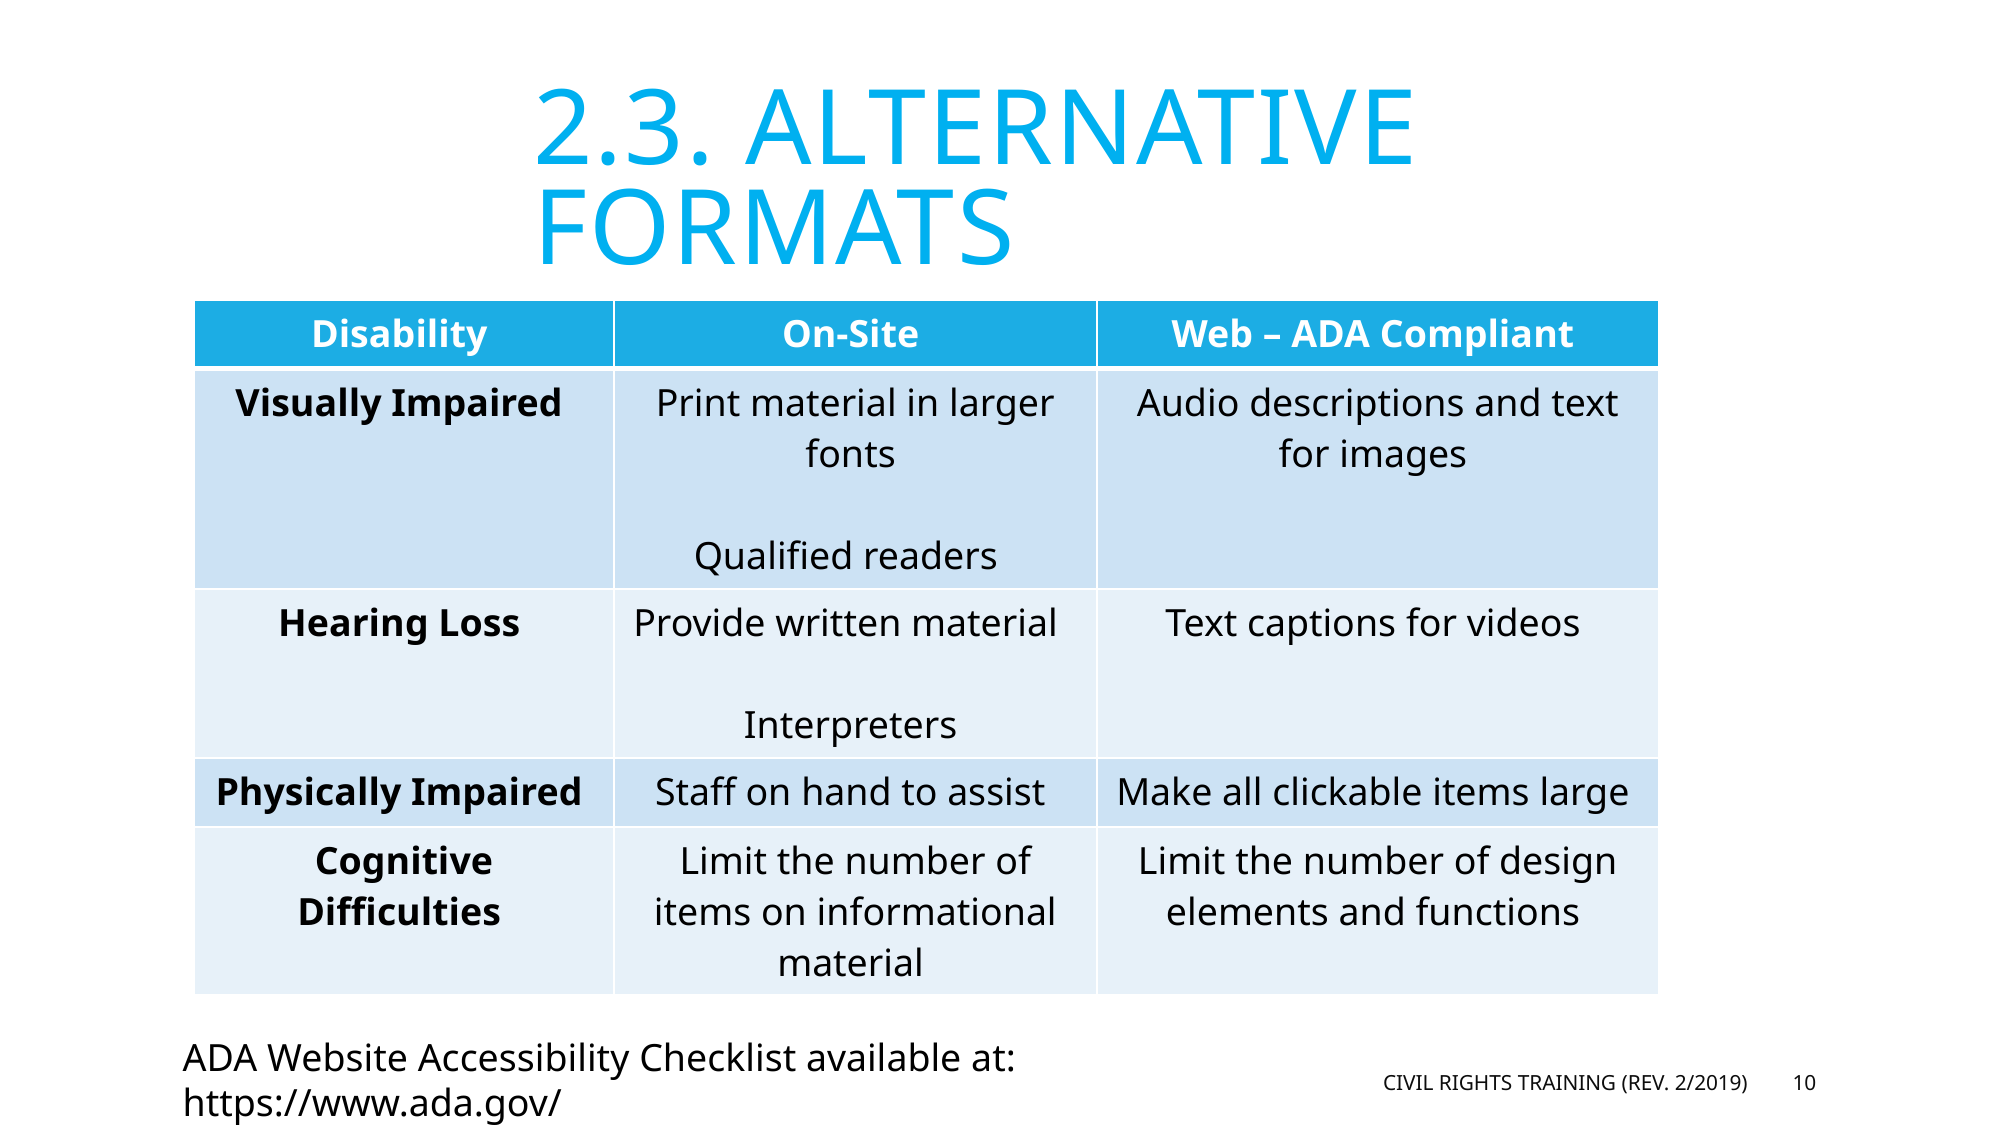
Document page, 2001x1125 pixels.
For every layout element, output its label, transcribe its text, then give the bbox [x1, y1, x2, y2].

table_header Web – ADA Compliant [1098, 301, 1658, 366]
slide_number 10 [1777, 1061, 1938, 1107]
table_cell Hearing Loss [195, 590, 613, 757]
footer Civil Rights Training (rev. 2/2019) [794, 1061, 1763, 1107]
table_cell Cognitive Difficulties [195, 828, 613, 994]
table_cell Text captions for videos [1098, 590, 1658, 757]
table_cell Staff on hand to assist [615, 759, 1096, 826]
table_cell Physically Impaired [195, 759, 613, 826]
table_cell Audio descriptions and text for images [1098, 371, 1658, 588]
table_cell Limit the number of items on informational material [615, 828, 1096, 994]
table_header Disability [195, 301, 613, 366]
table_cell Make all clickable items large [1098, 759, 1658, 826]
text_box ADA Website Accessibility Checklist available at: https://www.ada.gov/ [167, 1026, 1285, 1125]
table_cell Provide written material Interpreters [615, 590, 1096, 757]
table_cell Print material in larger fonts Qualified readers [615, 371, 1096, 588]
table_header On-Site [615, 301, 1096, 366]
table_cell Limit the number of design elements and functions [1098, 828, 1658, 994]
table_cell Visually Impaired [195, 371, 613, 588]
title 2.3. Alternative formats [518, 62, 1469, 299]
